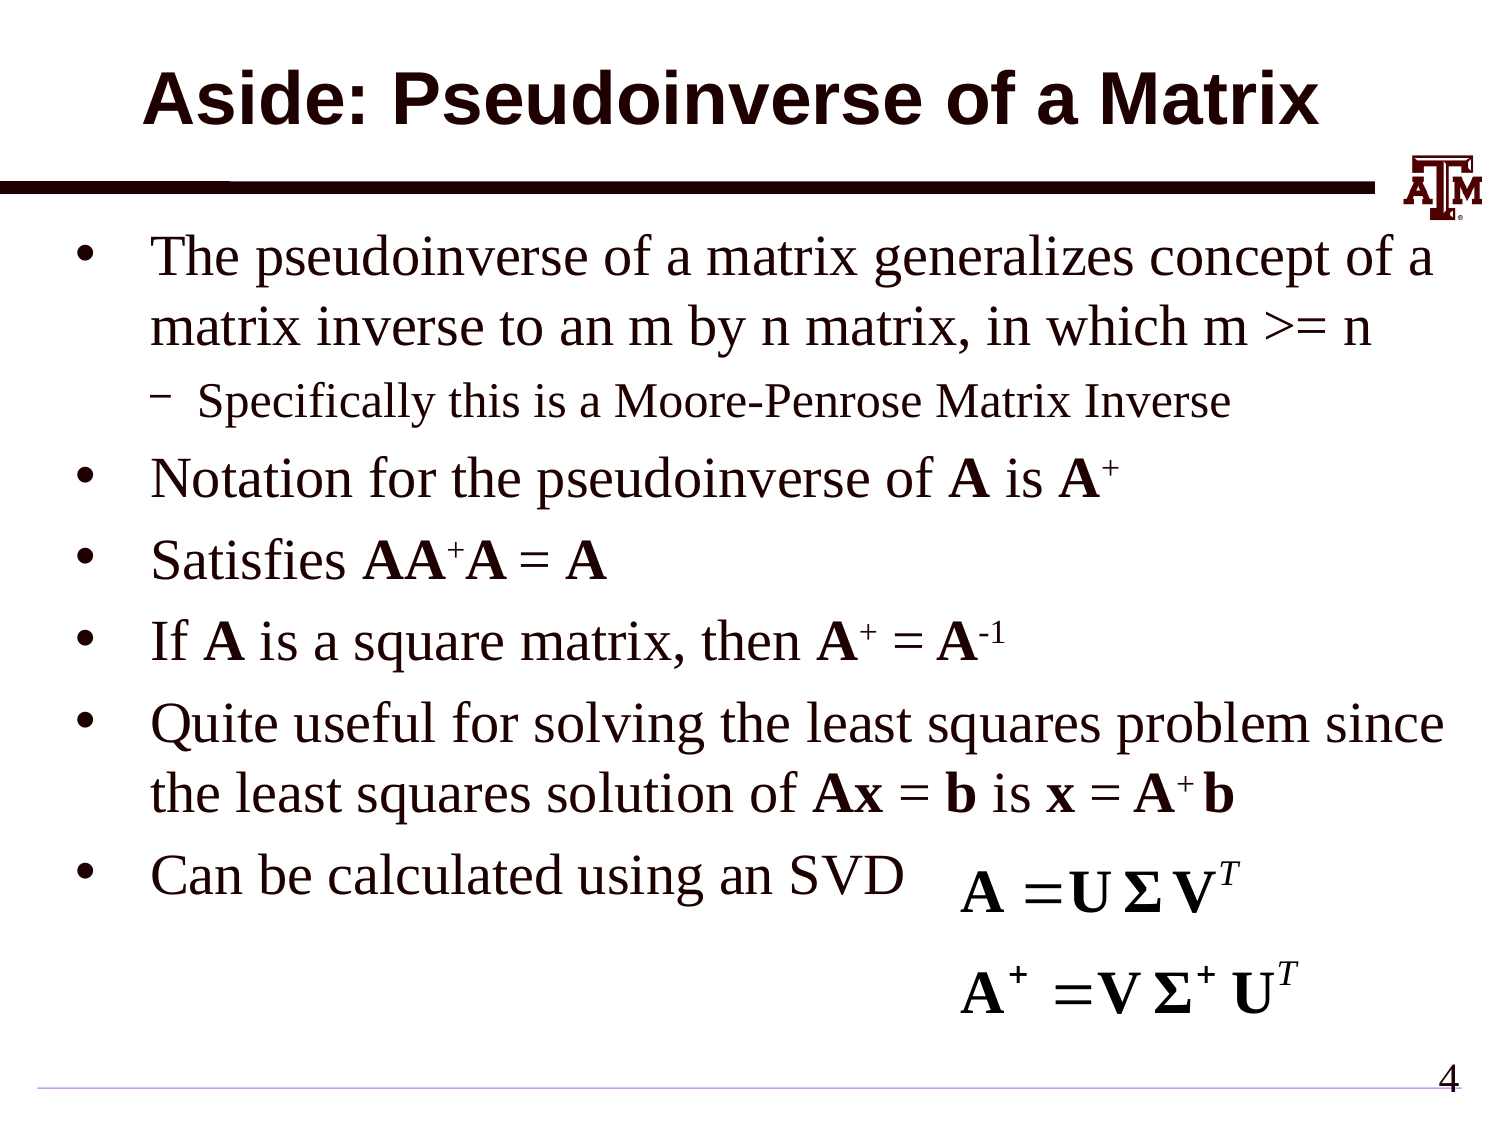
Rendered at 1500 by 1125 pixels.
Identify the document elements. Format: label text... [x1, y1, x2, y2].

list The pseudoinverse of a matrix generalizes concept of a matrix inverse to an m by n matrix, in which m >= n Specifically this is a Moore-Penrose Matrix Inverse Notation for the pseudoinverse of A is A+ Satisfies AA+A = A If A is a square matrix, then A+ = A-1 Quite useful for solving the least squares problem since the least squares solution of Ax = b is x = A+ b Can be calculated using an SVD [59, 209, 1488, 823]
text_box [949, 844, 1315, 1041]
title Aside: Pseudoinverse of a Matrix [74, 12, 1388, 188]
picture [1392, 137, 1493, 238]
